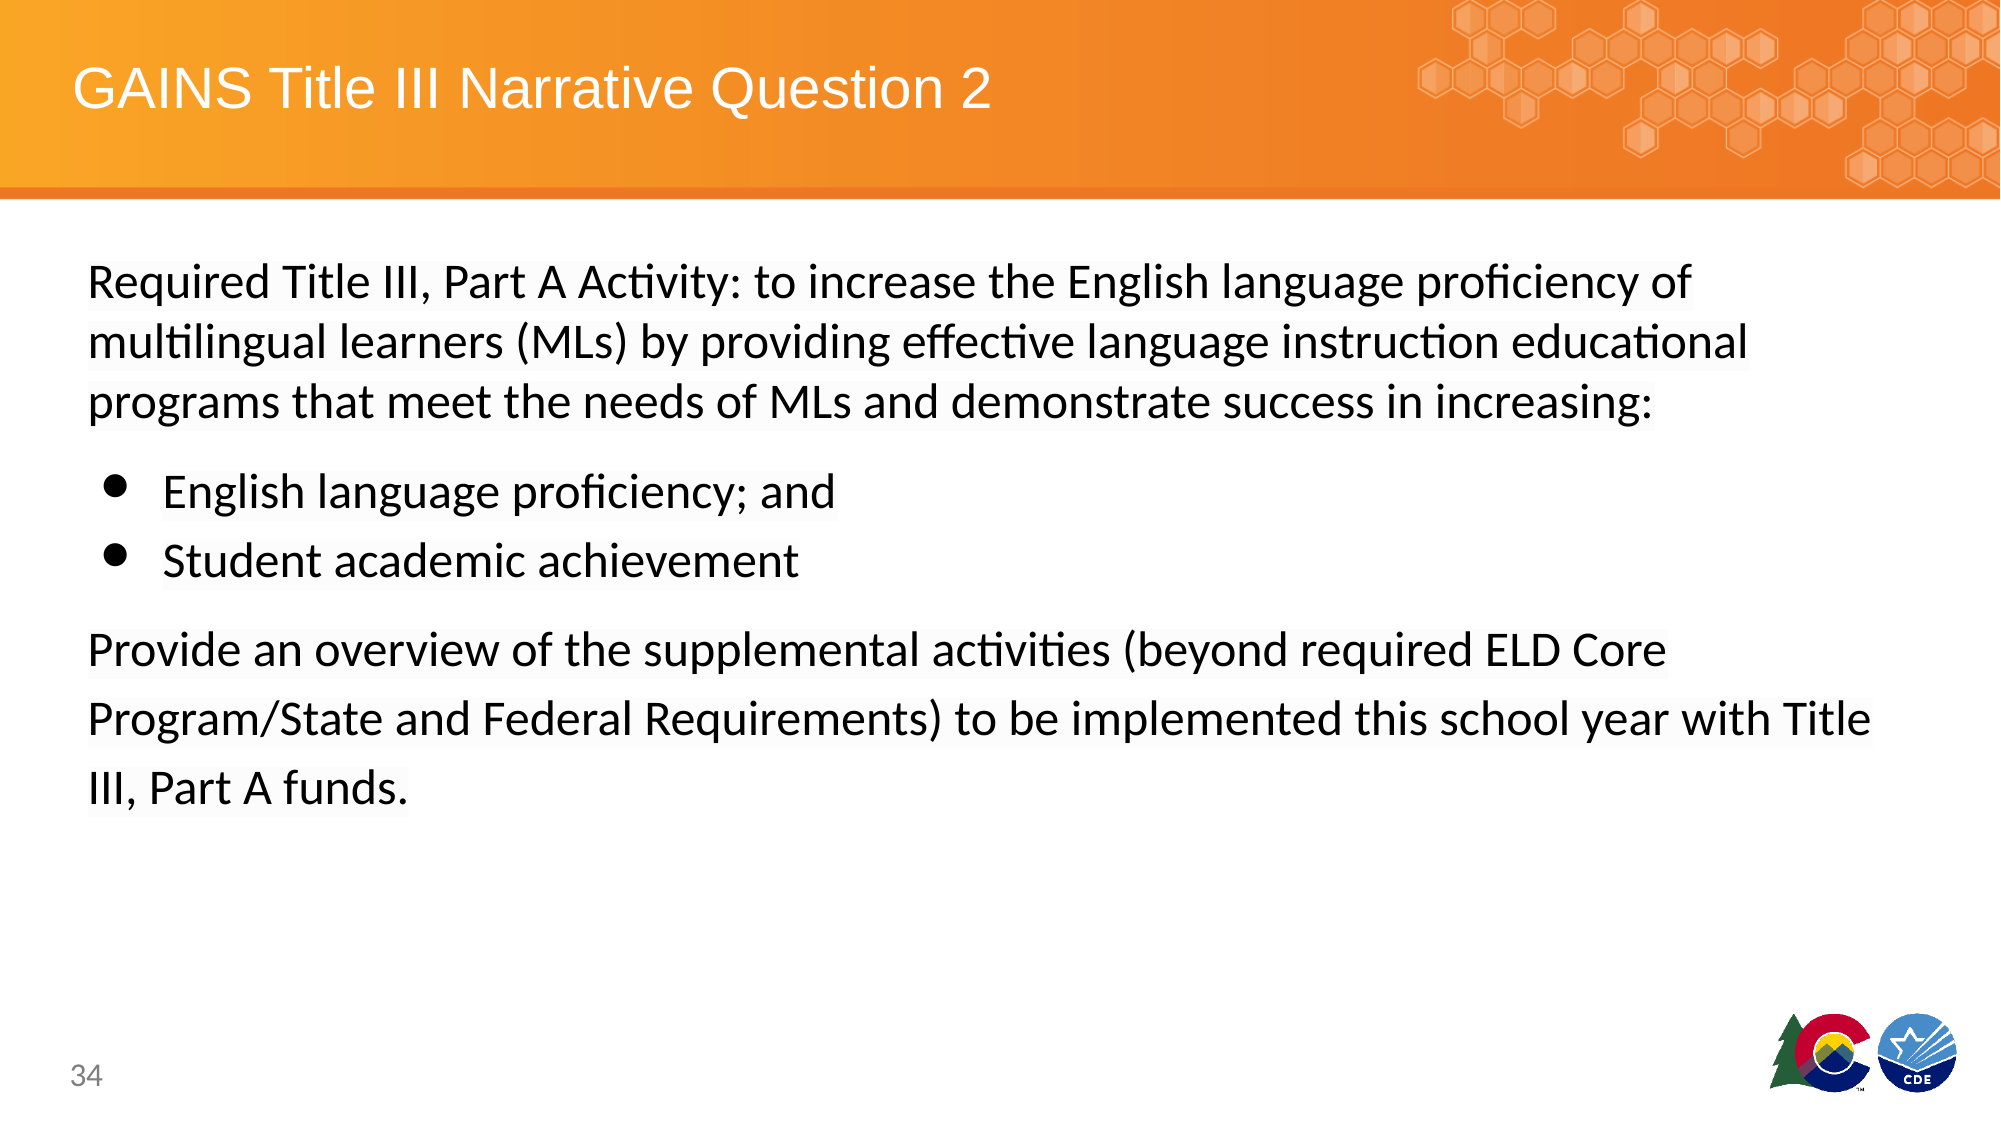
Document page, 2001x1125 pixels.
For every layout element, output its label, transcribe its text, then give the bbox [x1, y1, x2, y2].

picture [1768, 1012, 1957, 1093]
picture [0, 0, 2000, 200]
text_box Required Title III, Part A Activity: to increase the English language proficiency of multilingual learners (MLs) by providing effective language instruction educational programs that meet the needs of MLs and demonstrate success in increasing: English language proficiency; and Student academic achievement Provide an overview of the supplemental activities (beyond required ELD Core Program/State and Federal Requirements) to be implemented this school year with Title III, Part A funds. [72, 233, 1919, 932]
slide_number 34 [54, 1042, 505, 1103]
title GAINS Title III Narrative Question 2 [72, 58, 1396, 206]
